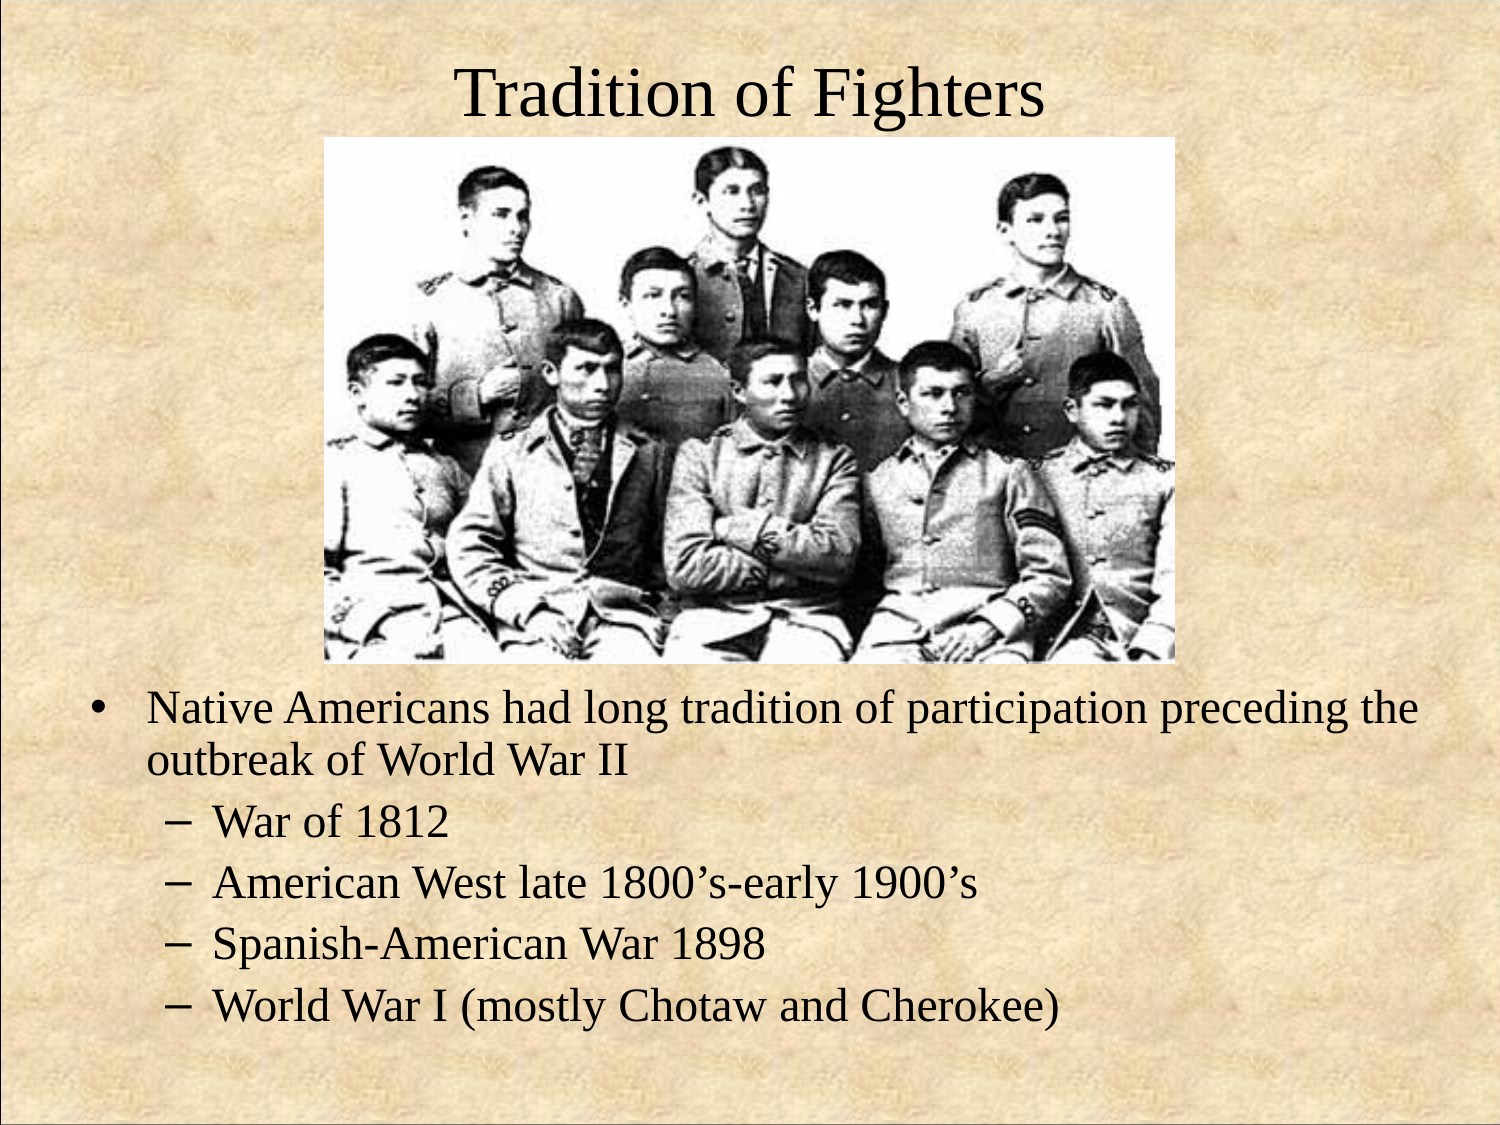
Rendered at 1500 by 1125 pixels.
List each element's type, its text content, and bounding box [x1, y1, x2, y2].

title Tradition of Fighters [75, 37, 1425, 225]
list Native Americans had long tradition of participation preceding the outbreak of World War II War of 1812 American West late 1800’s-early 1900’s Spanish-American War 1898 World War I (mostly Chotaw and Cherokee) [75, 675, 1438, 1055]
picture [0, 0, 1500, 1125]
